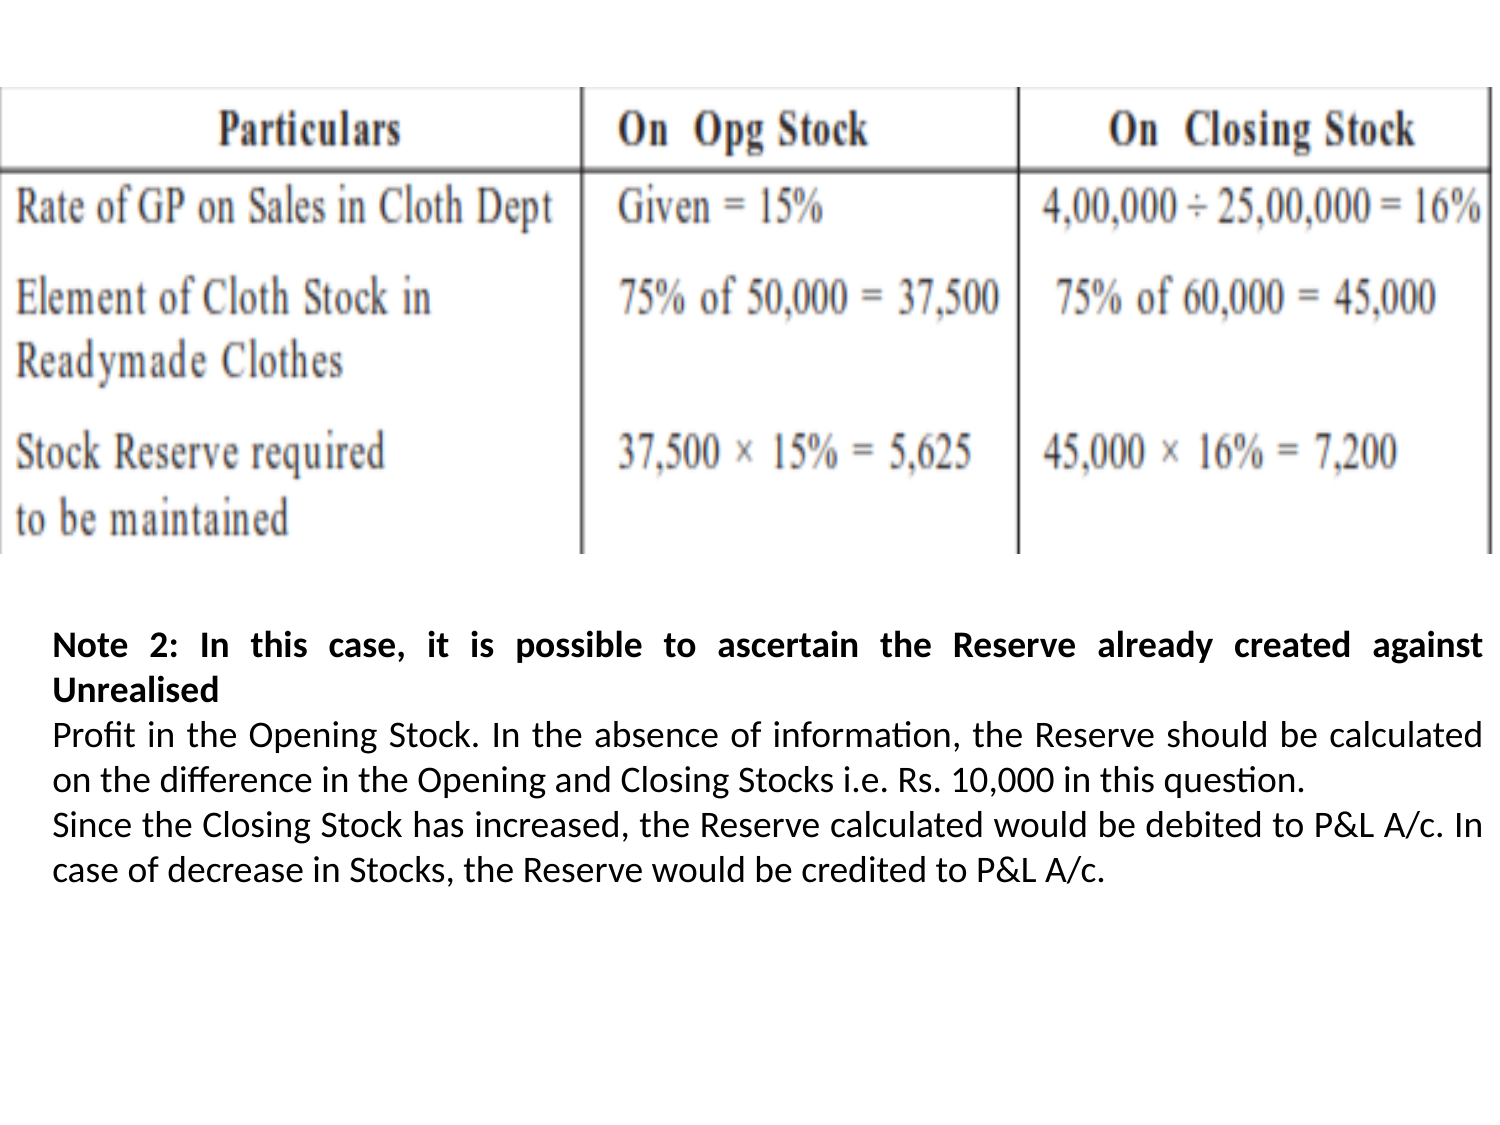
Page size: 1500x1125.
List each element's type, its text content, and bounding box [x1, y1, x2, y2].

picture [0, 87, 1500, 555]
text_box Note 2: In this case, it is possible to ascertain the Reserve already created against Unrealised Profit in the Opening Stock. In the absence of information, the Reserve should be calculated on the difference in the Opening and Closing Stocks i.e. Rs. 10,000 in this question. Since the Closing Stock has increased, the Reserve calculated would be debited to P&L A/c. In case of decrease in Stocks, the Reserve would be credited to P&L A/c. [37, 612, 1500, 898]
